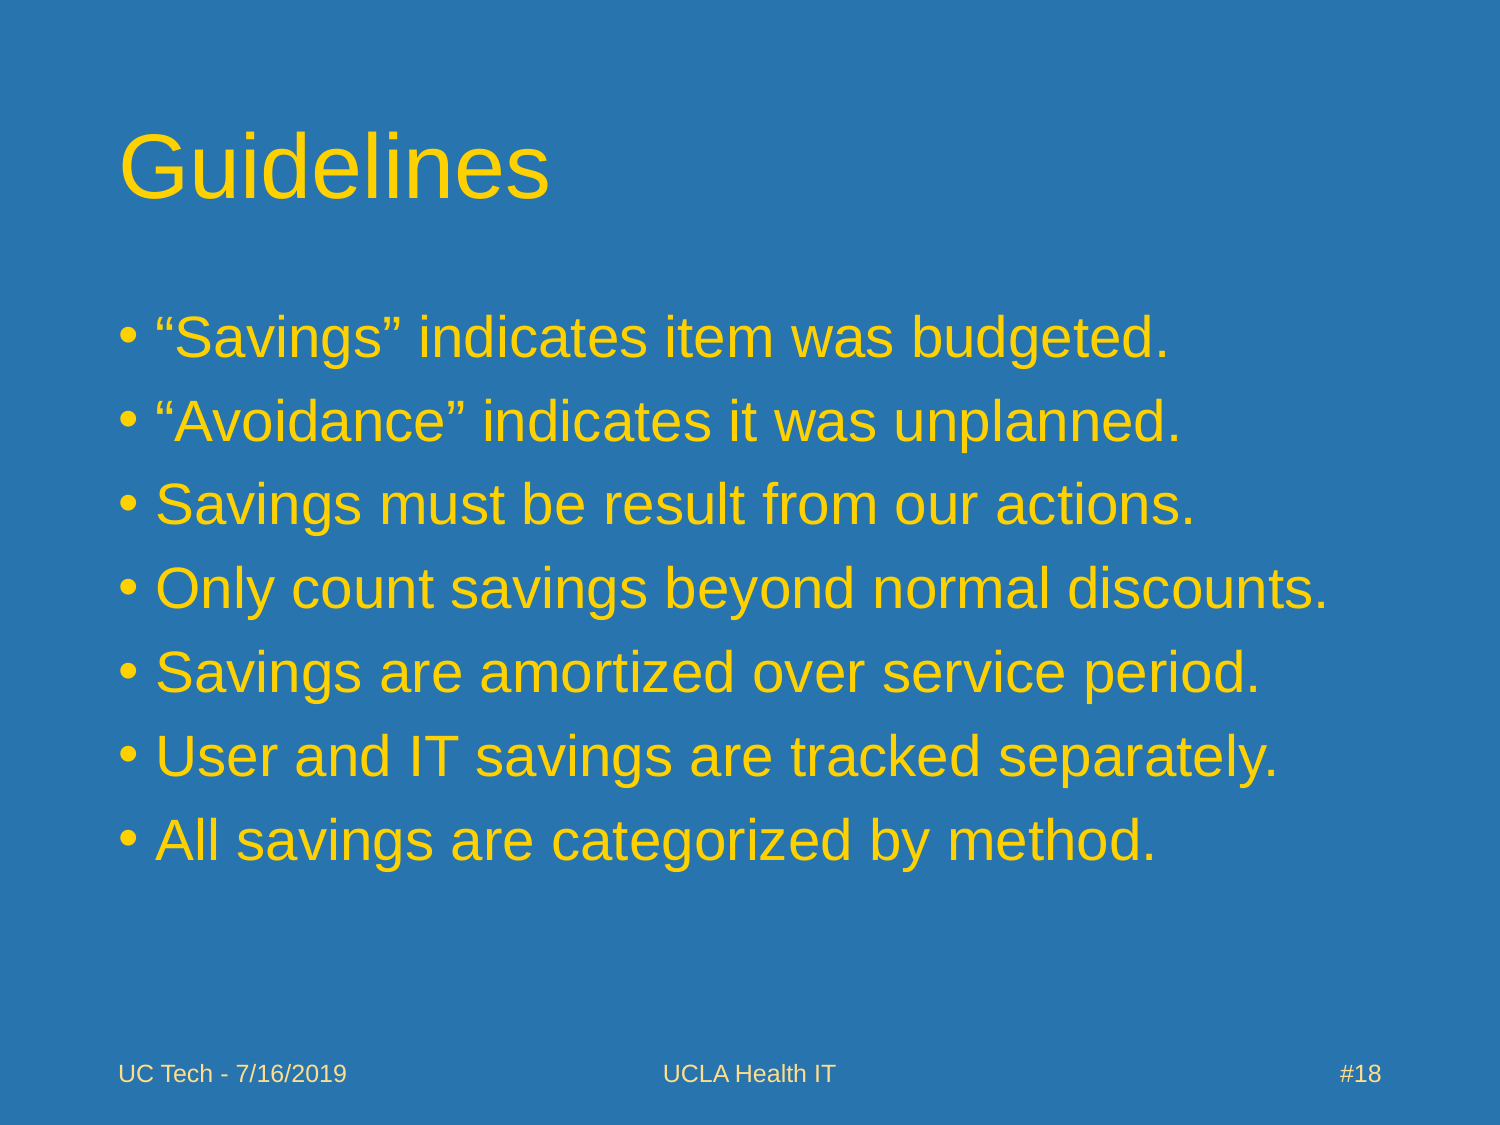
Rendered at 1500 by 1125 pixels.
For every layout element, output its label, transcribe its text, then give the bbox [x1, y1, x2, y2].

list “Savings” indicates item was budgeted. “Avoidance” indicates it was unplanned. Savings must be result from our actions. Only count savings beyond normal discounts. Savings are amortized over service period. User and IT savings are tracked separately. All savings are categorized by method. [103, 299, 1397, 1014]
footer UCLA Health IT [496, 1042, 1004, 1103]
slide_number #18 [1059, 1042, 1397, 1103]
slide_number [103, 1042, 441, 1103]
title Guidelines [103, 59, 1397, 278]
